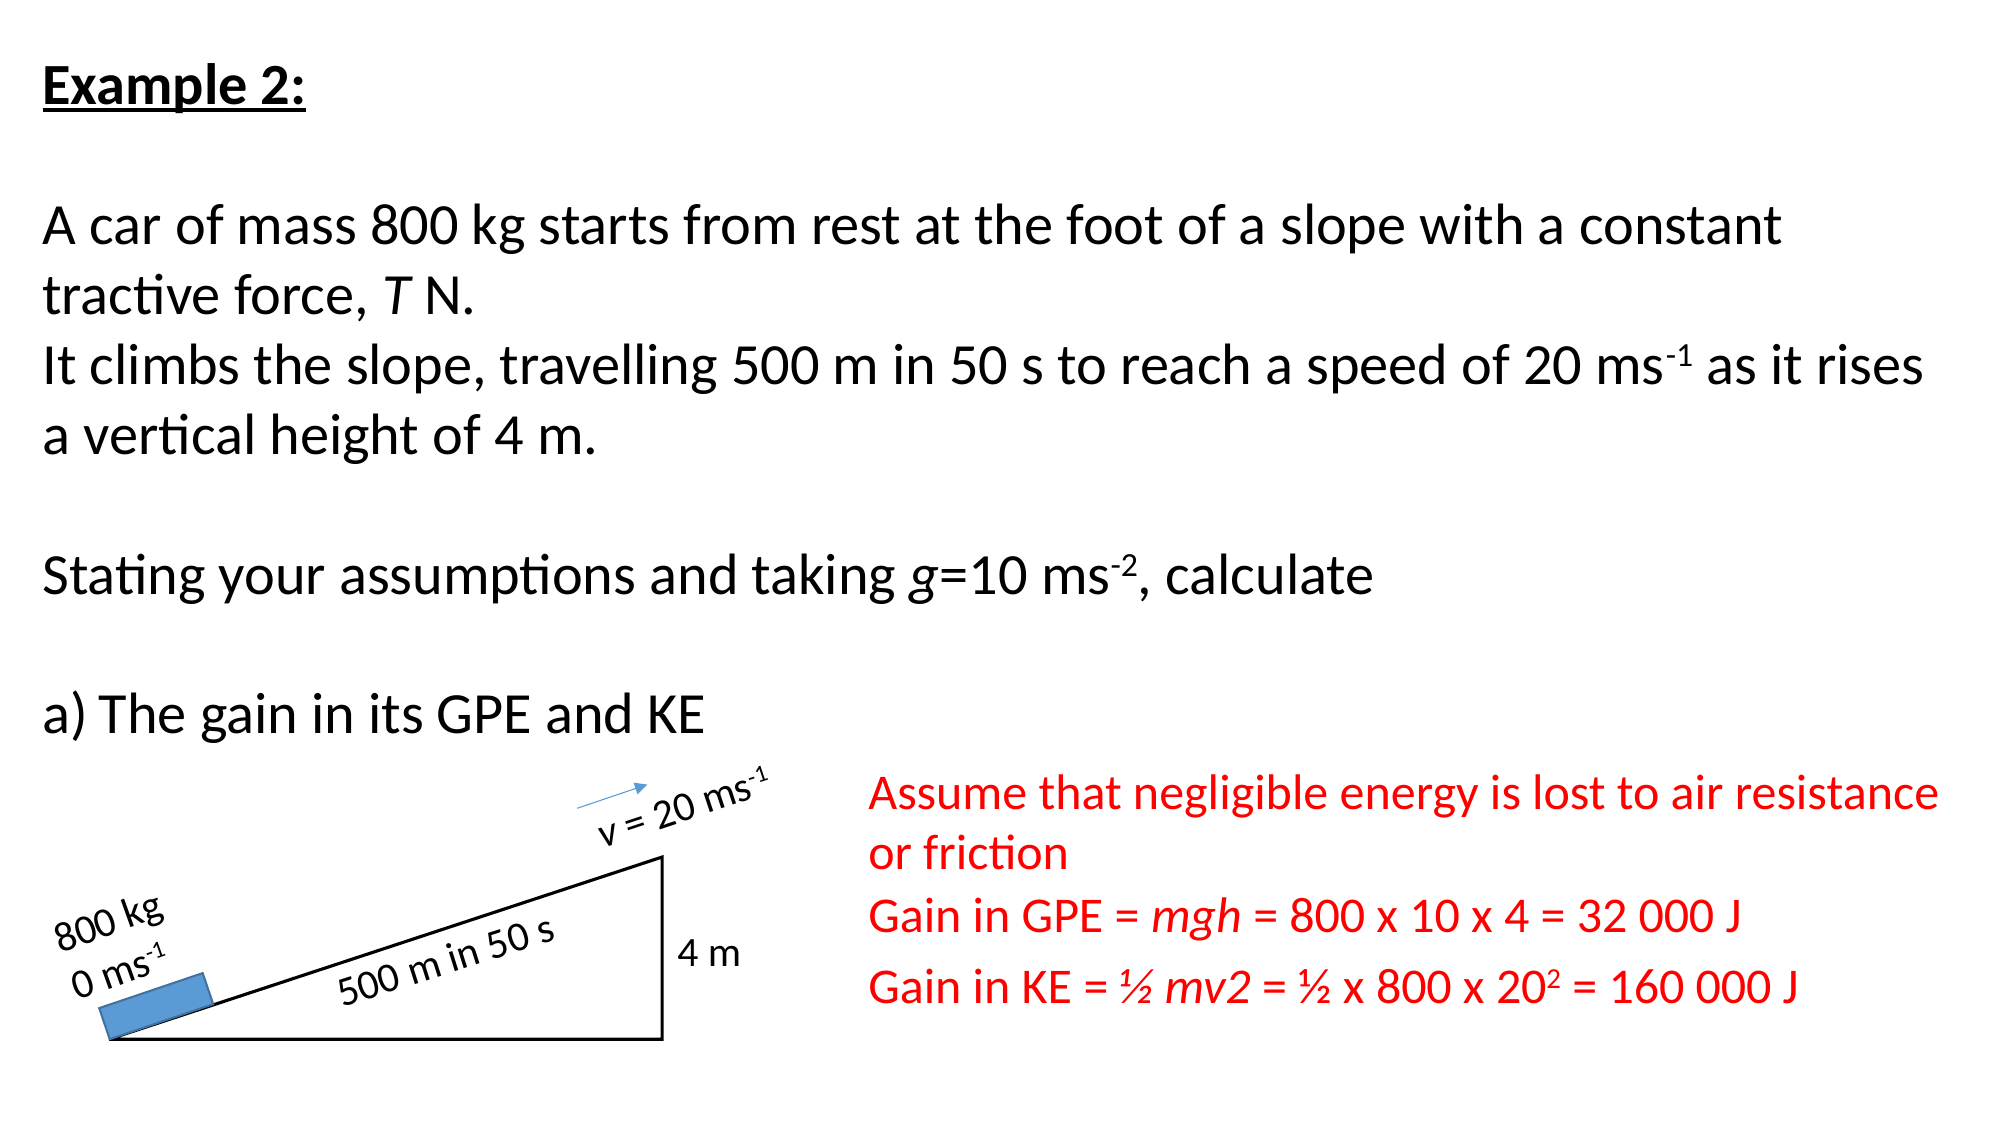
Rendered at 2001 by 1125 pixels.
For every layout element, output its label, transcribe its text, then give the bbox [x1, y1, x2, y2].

text_box [98, 971, 215, 1041]
text_box 500 m in 50 s [313, 887, 577, 1027]
text_box 4 m [662, 917, 757, 983]
text_box Example 2: A car of mass 800 kg starts from rest at the foot of a slope with a constant tractive force, T N. It climbs the slope, travelling 500 m in 50 s to reach a speed of 20 ms-1 as it rises a vertical height of 4 m. Stating your assumptions and taking g=10 ms-2, calculate The gain in its GPE and KE [27, 38, 1972, 754]
text_box [111, 855, 664, 1041]
text_box Gain in KE = ½ mv2 = ½ x 800 x 202 = 160 000 J [853, 946, 1997, 1022]
text_box Assume that negligible energy is lost to air resistance or friction [853, 752, 1997, 875]
text_box v = 20 ms-1 [573, 740, 793, 869]
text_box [577, 784, 648, 809]
text_box 800 kg 0 ms-1 [29, 864, 202, 1021]
text_box Gain in GPE = mgh = 800 x 10 x 4 = 32 000 J [853, 875, 1997, 946]
